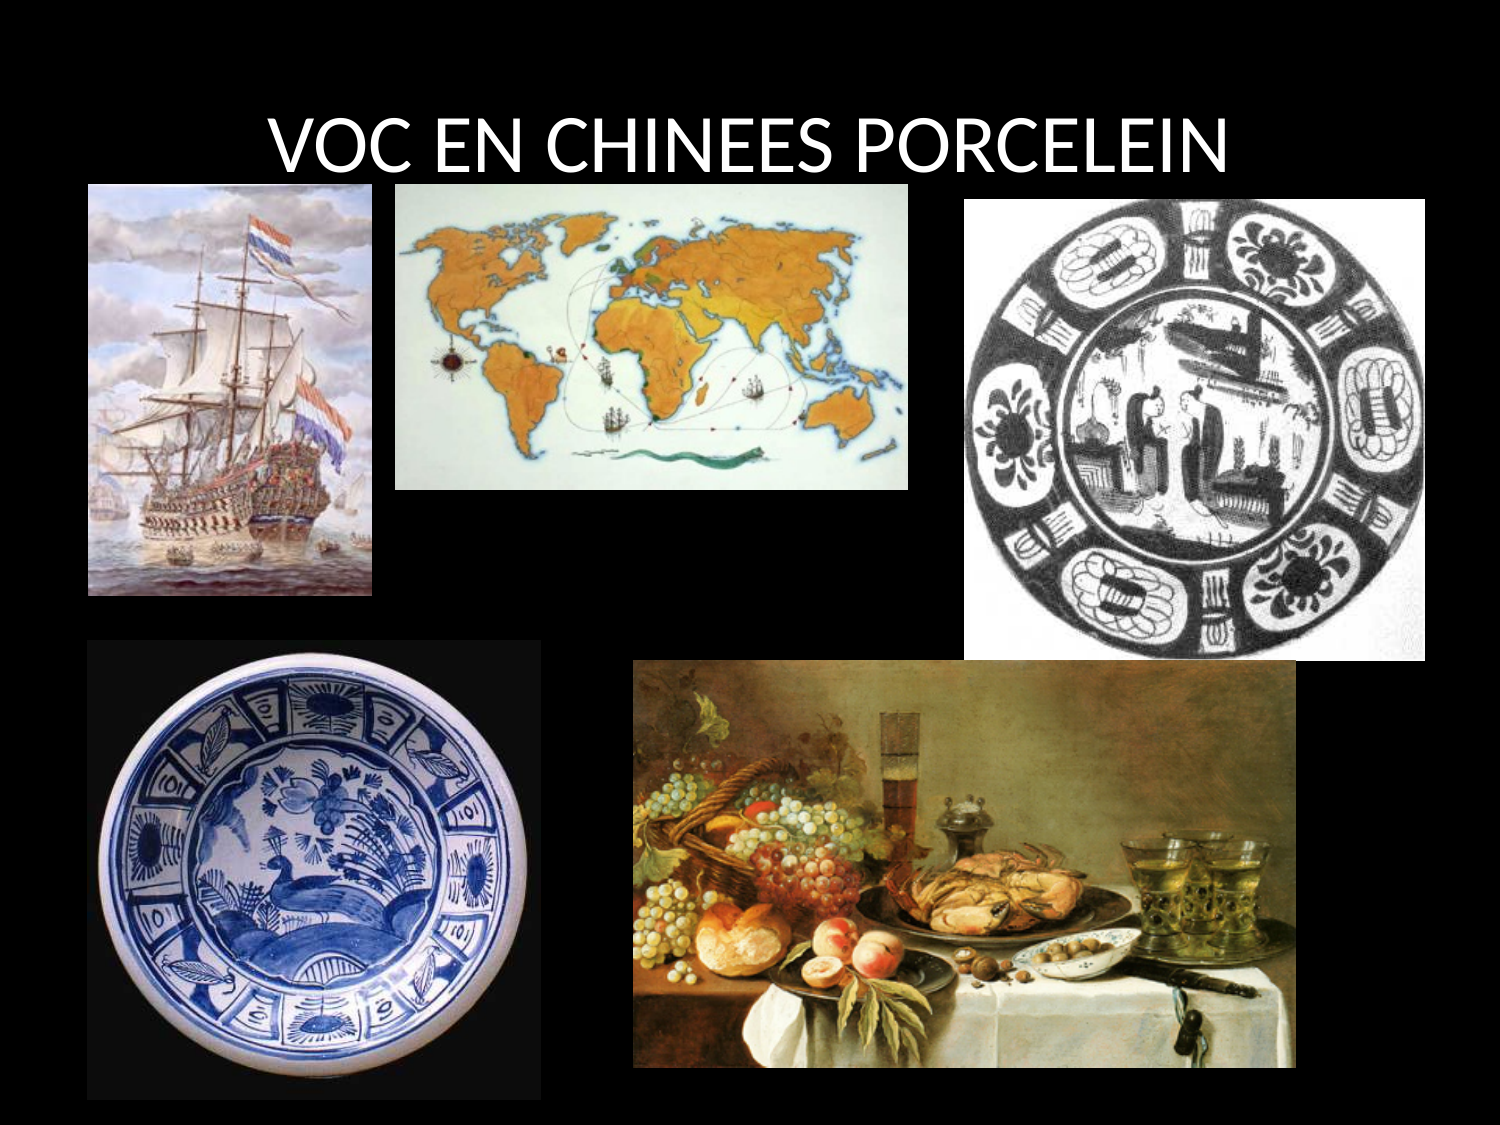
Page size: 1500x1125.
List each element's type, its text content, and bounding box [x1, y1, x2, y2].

picture [632, 199, 1426, 1068]
picture [88, 184, 372, 596]
picture [395, 184, 909, 490]
title VOC EN CHINEES PORCELEIN [75, 45, 1425, 233]
picture [87, 640, 541, 1101]
